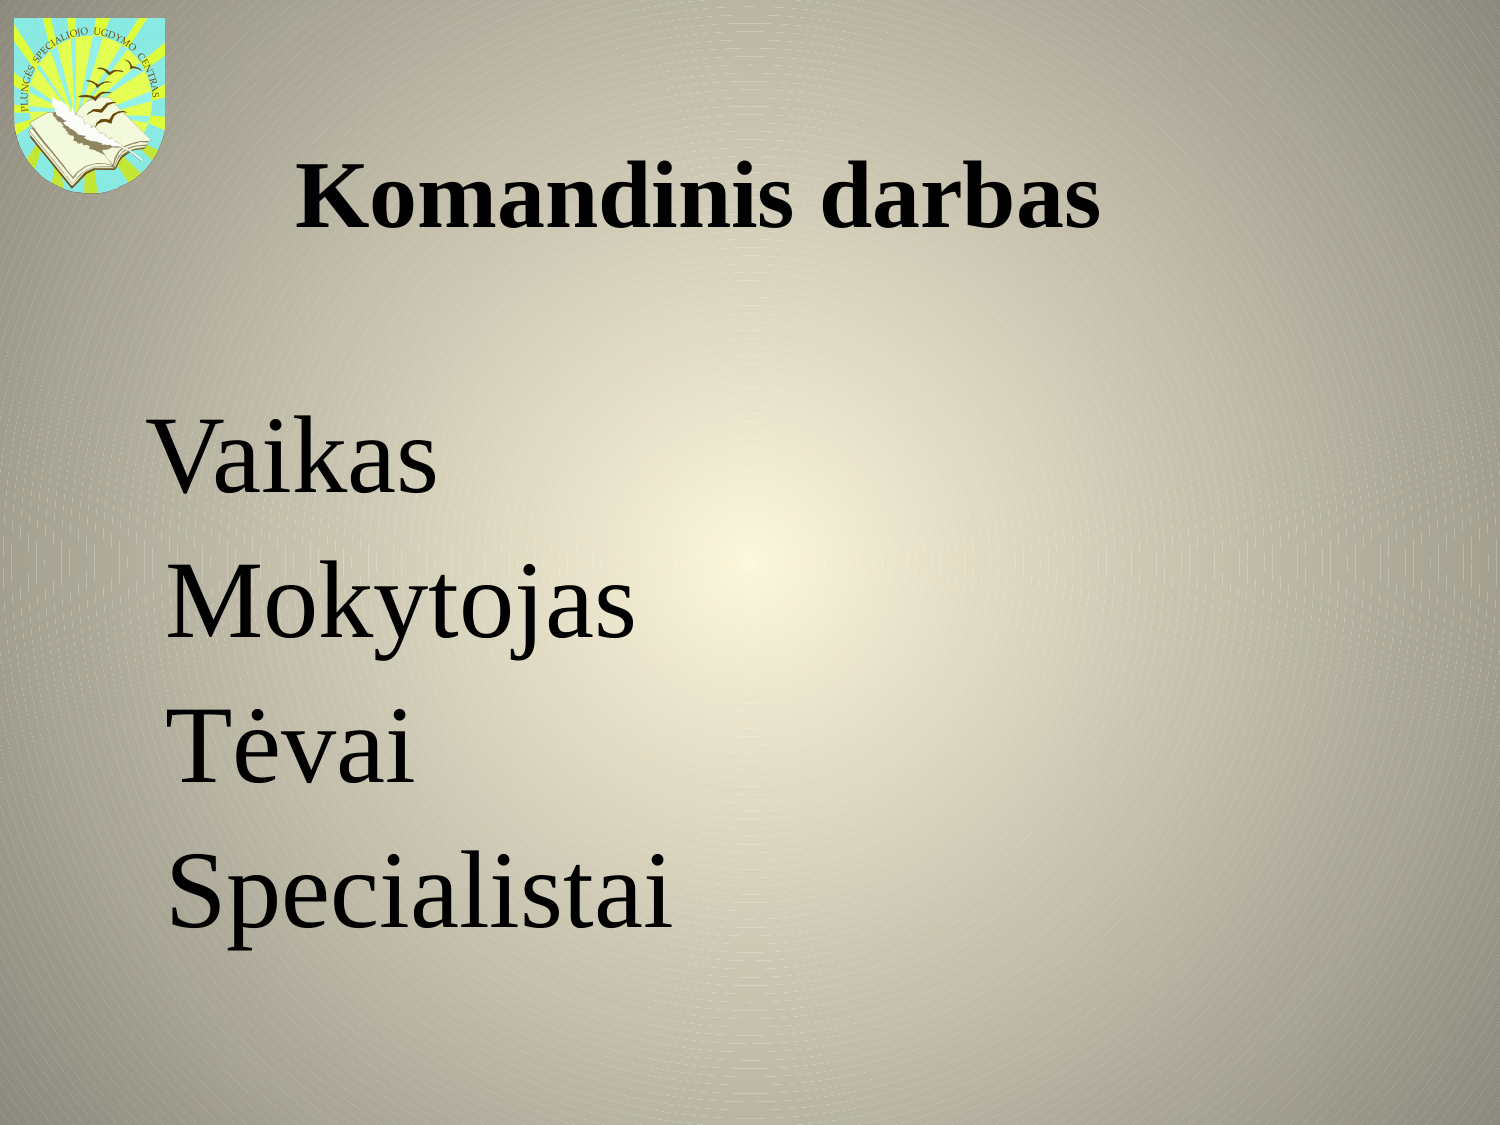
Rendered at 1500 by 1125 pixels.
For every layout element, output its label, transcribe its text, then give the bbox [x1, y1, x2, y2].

title Komandinis darbas [280, 41, 1445, 255]
list Vaikas Mokytojas Tėvai Specialistai [75, 254, 1425, 1035]
picture [13, 18, 165, 195]
